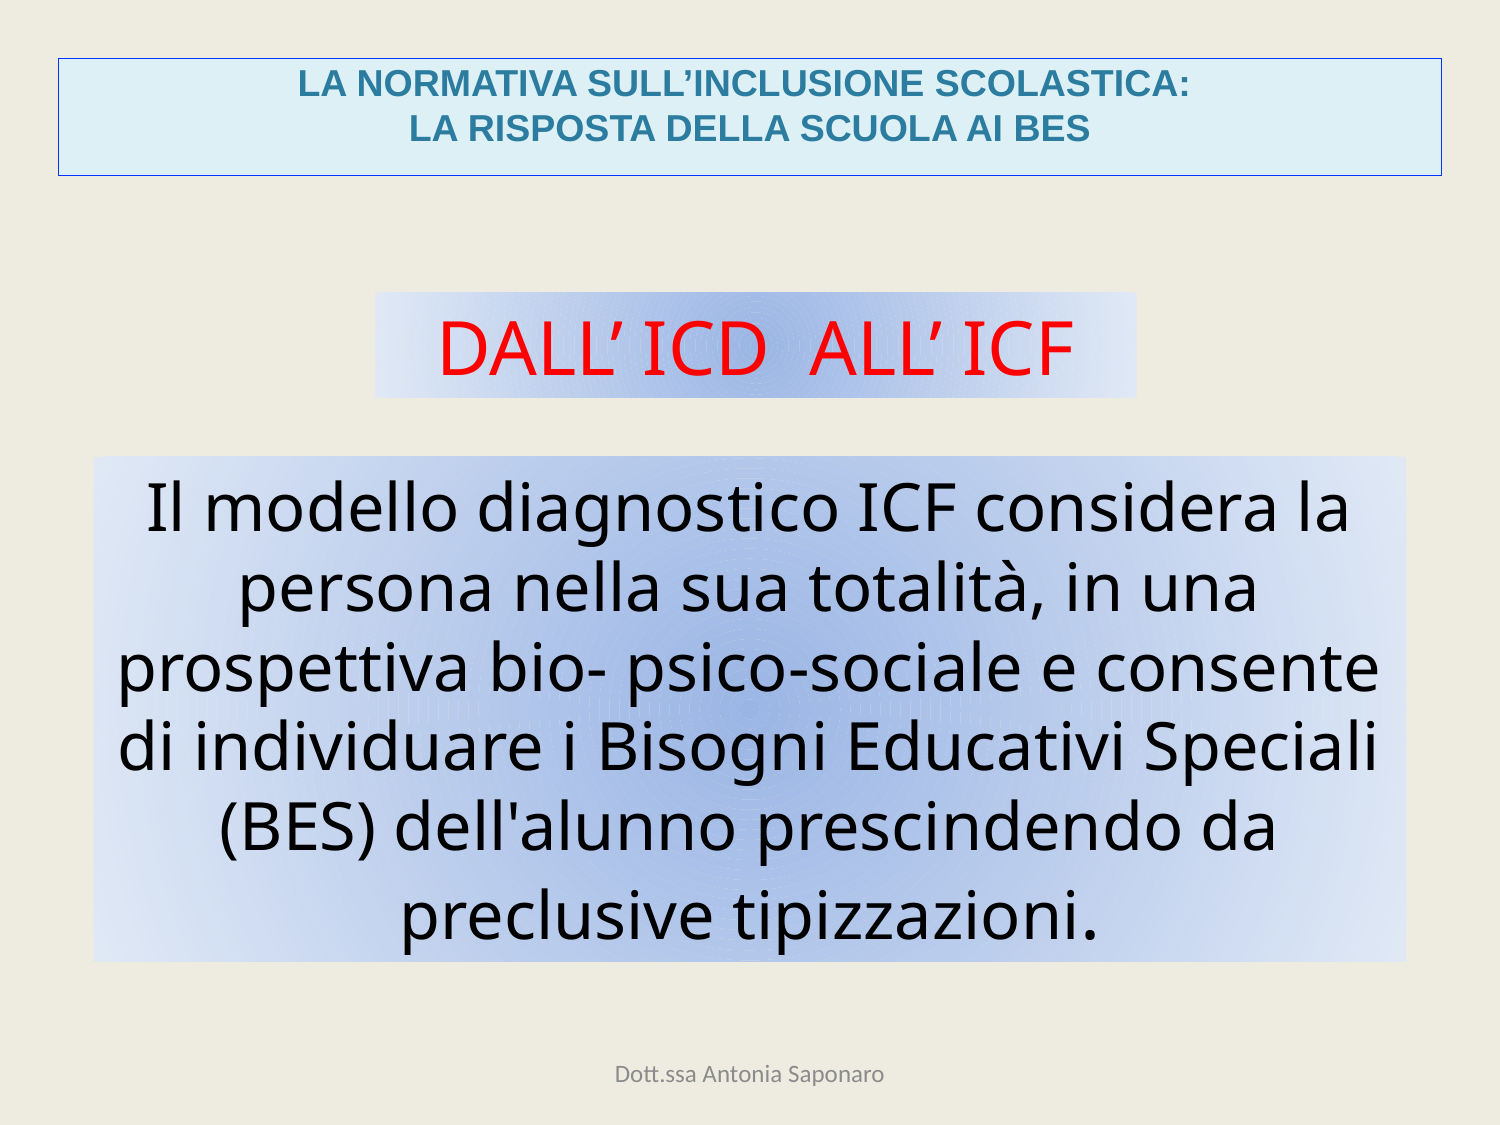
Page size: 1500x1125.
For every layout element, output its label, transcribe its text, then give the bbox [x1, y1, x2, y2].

text_box DALL’ ICD ALL’ ICF [375, 292, 1137, 398]
footer Dott.ssa Antonia Saponaro [512, 1042, 988, 1103]
text_box Il modello diagnostico ICF considera la persona nella sua totalità, in una prospettiva bio- psico-sociale e consente di individuare i Bisogni Educativi Speciali (BES) dell'alunno prescindendo da preclusive tipizzazioni. [93, 456, 1407, 962]
text_box LA NORMATIVA SULL’INCLUSIONE SCOLASTICA: LA RISPOSTA DELLA SCUOLA AI BES [58, 58, 1442, 176]
